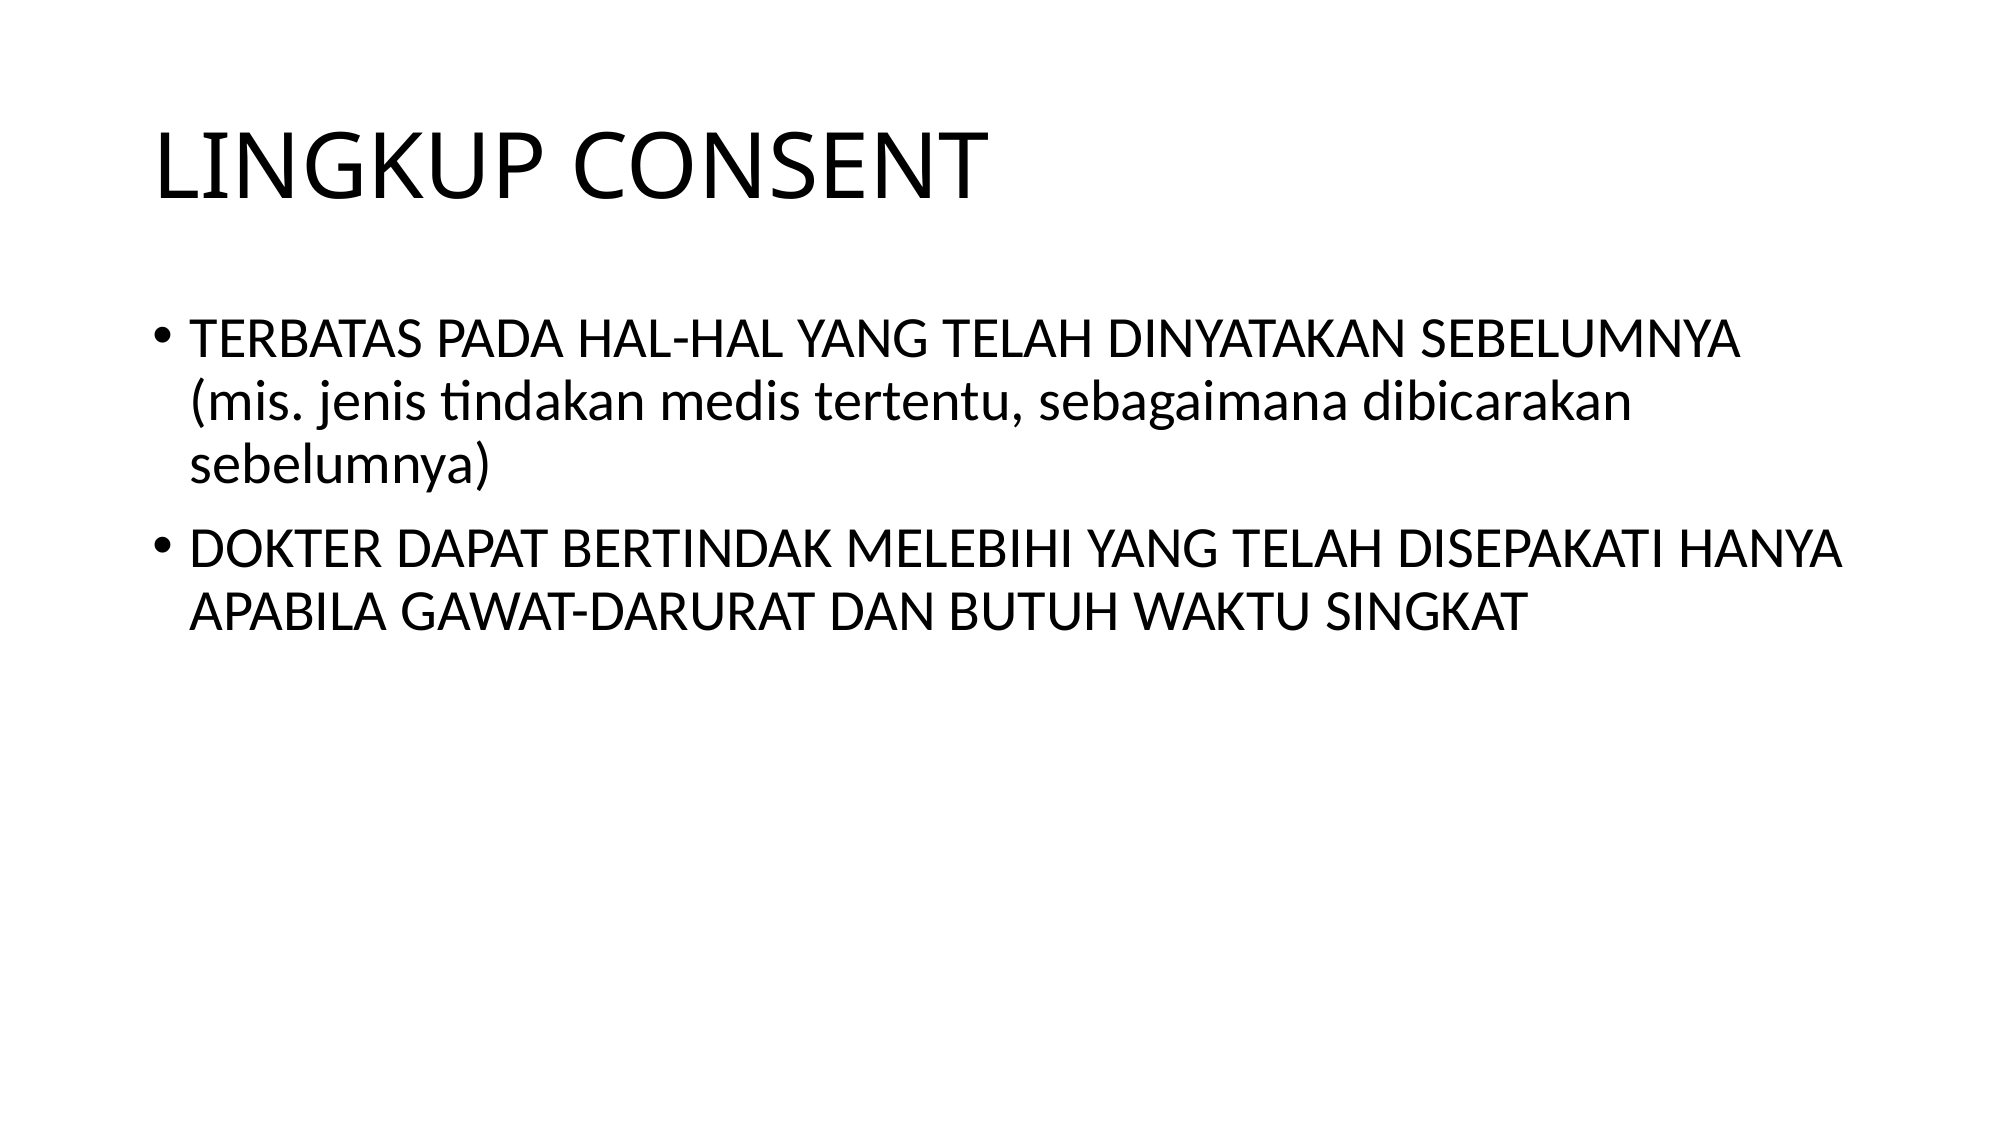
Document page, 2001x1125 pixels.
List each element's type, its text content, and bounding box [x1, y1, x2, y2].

title LINGKUP CONSENT [137, 59, 1863, 278]
list TERBATAS PADA HAL-HAL YANG TELAH DINYATAKAN SEBELUMNYA (mis. jenis tindakan medis tertentu, sebagaimana dibicarakan sebelumnya) DOKTER DAPAT BERTINDAK MELEBIHI YANG TELAH DISEPAKATI HANYA APABILA GAWAT-DARURAT DAN BUTUH WAKTU SINGKAT [137, 299, 1863, 1014]
